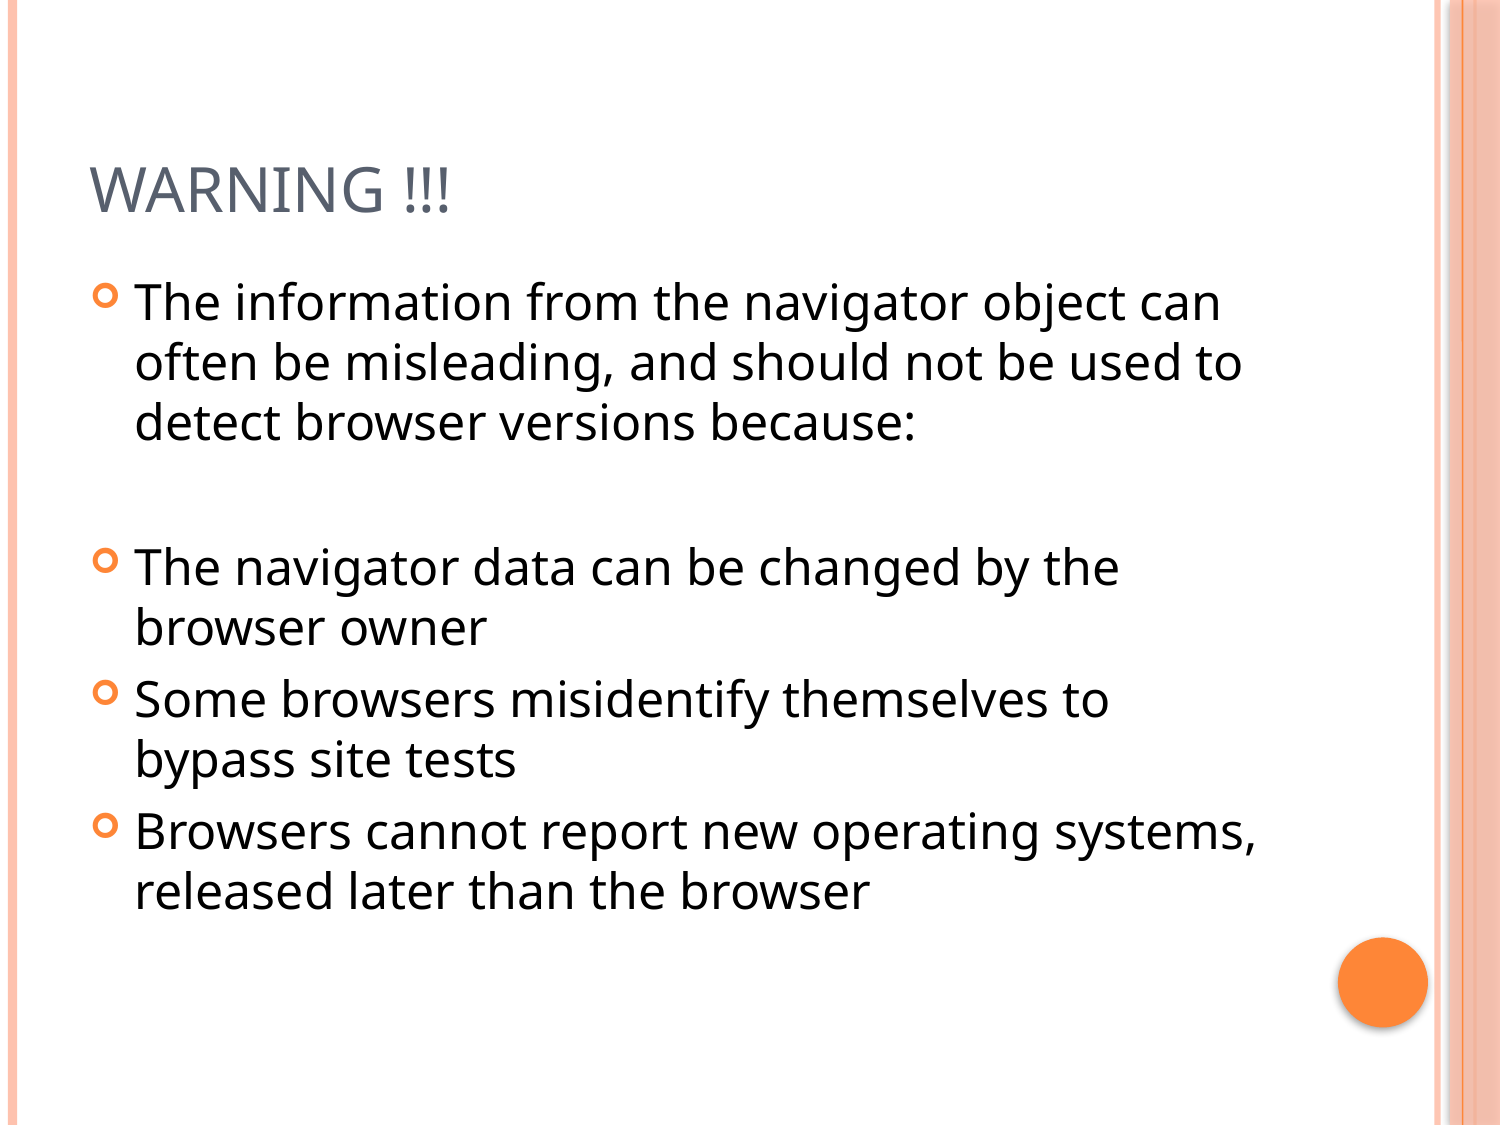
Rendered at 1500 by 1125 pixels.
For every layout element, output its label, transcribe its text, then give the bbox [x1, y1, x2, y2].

title Warning !!! [75, 45, 1300, 233]
list The information from the navigator object can often be misleading, and should not be used to detect browser versions because: The navigator data can be changed by the browser owner Some browsers misidentify themselves to bypass site tests Browsers cannot report new operating systems, released later than the browser [75, 262, 1300, 1062]
